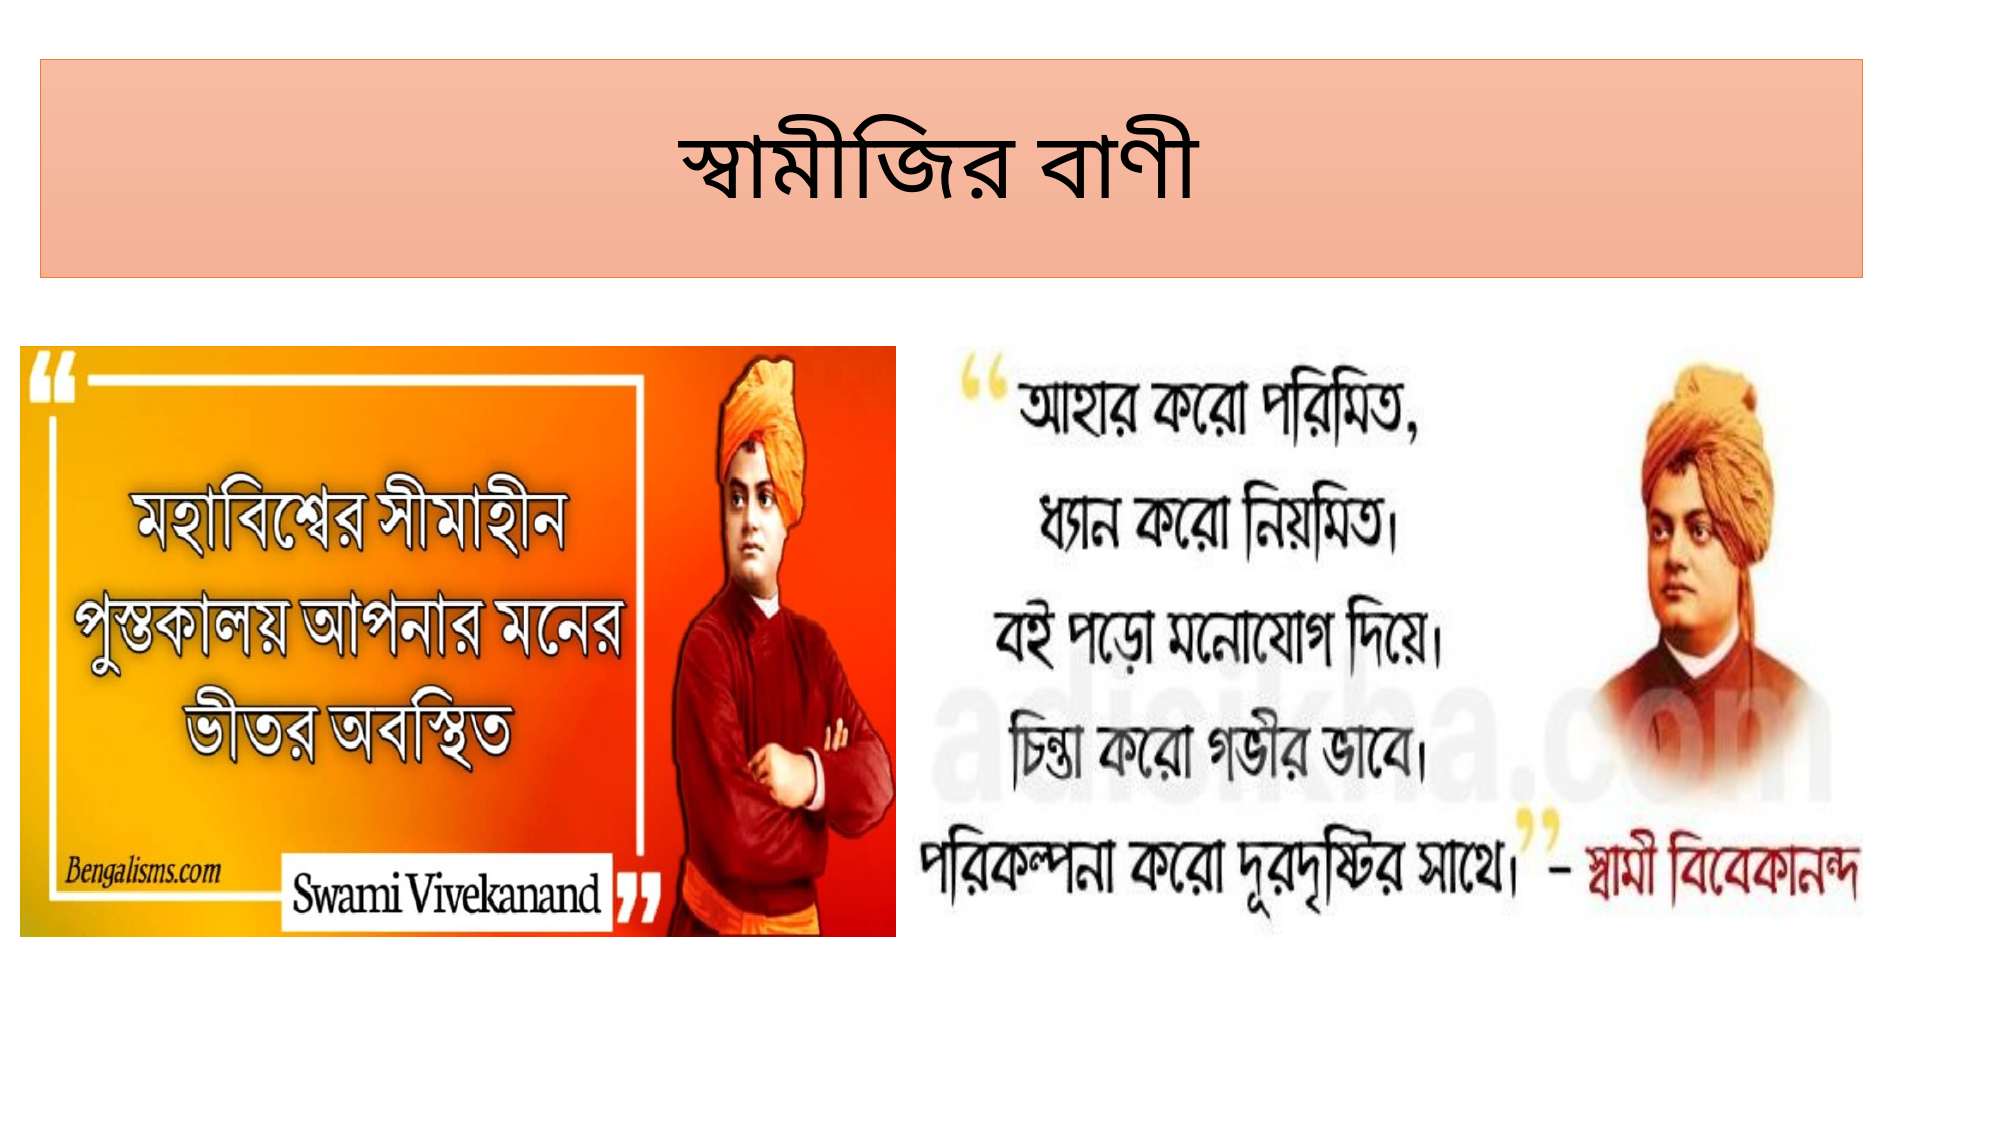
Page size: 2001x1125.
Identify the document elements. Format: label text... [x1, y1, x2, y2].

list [911, 346, 1863, 937]
title স্বামীজির বাণী [40, 59, 1863, 278]
picture [20, 346, 896, 937]
